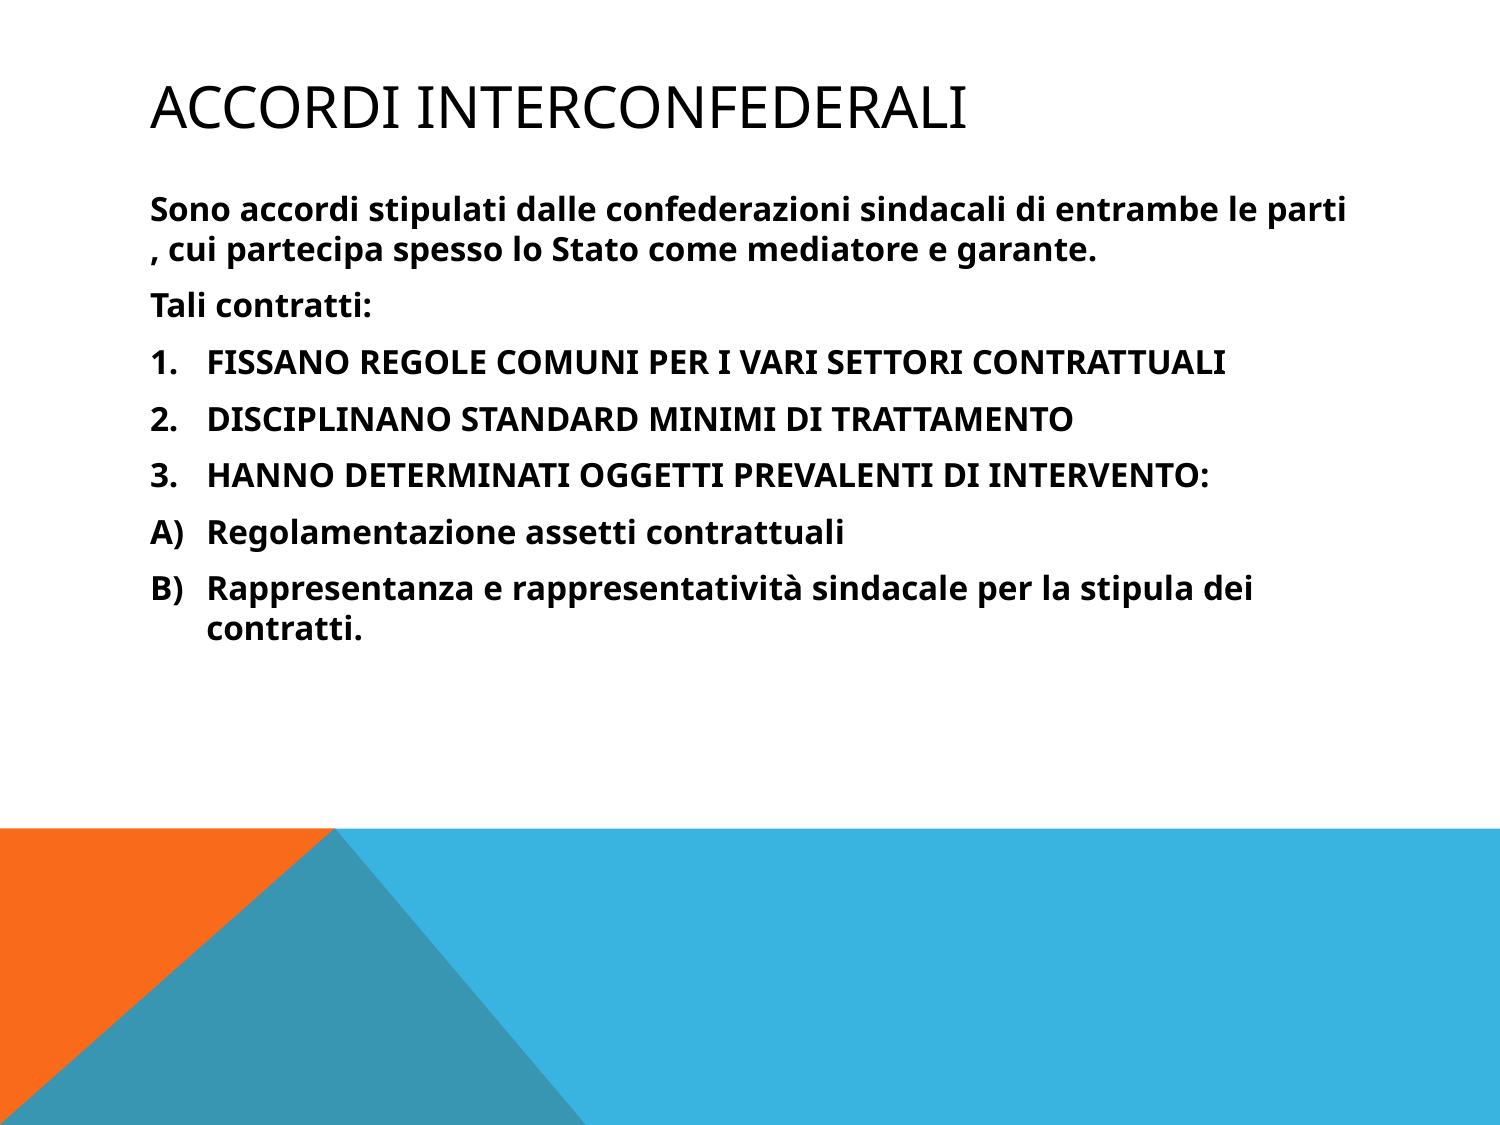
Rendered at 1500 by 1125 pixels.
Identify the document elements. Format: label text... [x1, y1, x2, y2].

list Sono accordi stipulati dalle confederazioni sindacali di entrambe le parti , cui partecipa spesso lo Stato come mediatore e garante. Tali contratti: FISSANO REGOLE COMUNI PER I VARI SETTORI CONTRATTUALI DISCIPLINANO STANDARD MINIMI DI TRATTAMENTO HANNO DETERMINATI OGGETTI PREVALENTI DI INTERVENTO: Regolamentazione assetti contrattuali Rappresentanza e rappresentatività sindacale per la stipula dei contratti. [135, 180, 1369, 768]
title Accordi interconfederali [135, 60, 1369, 150]
